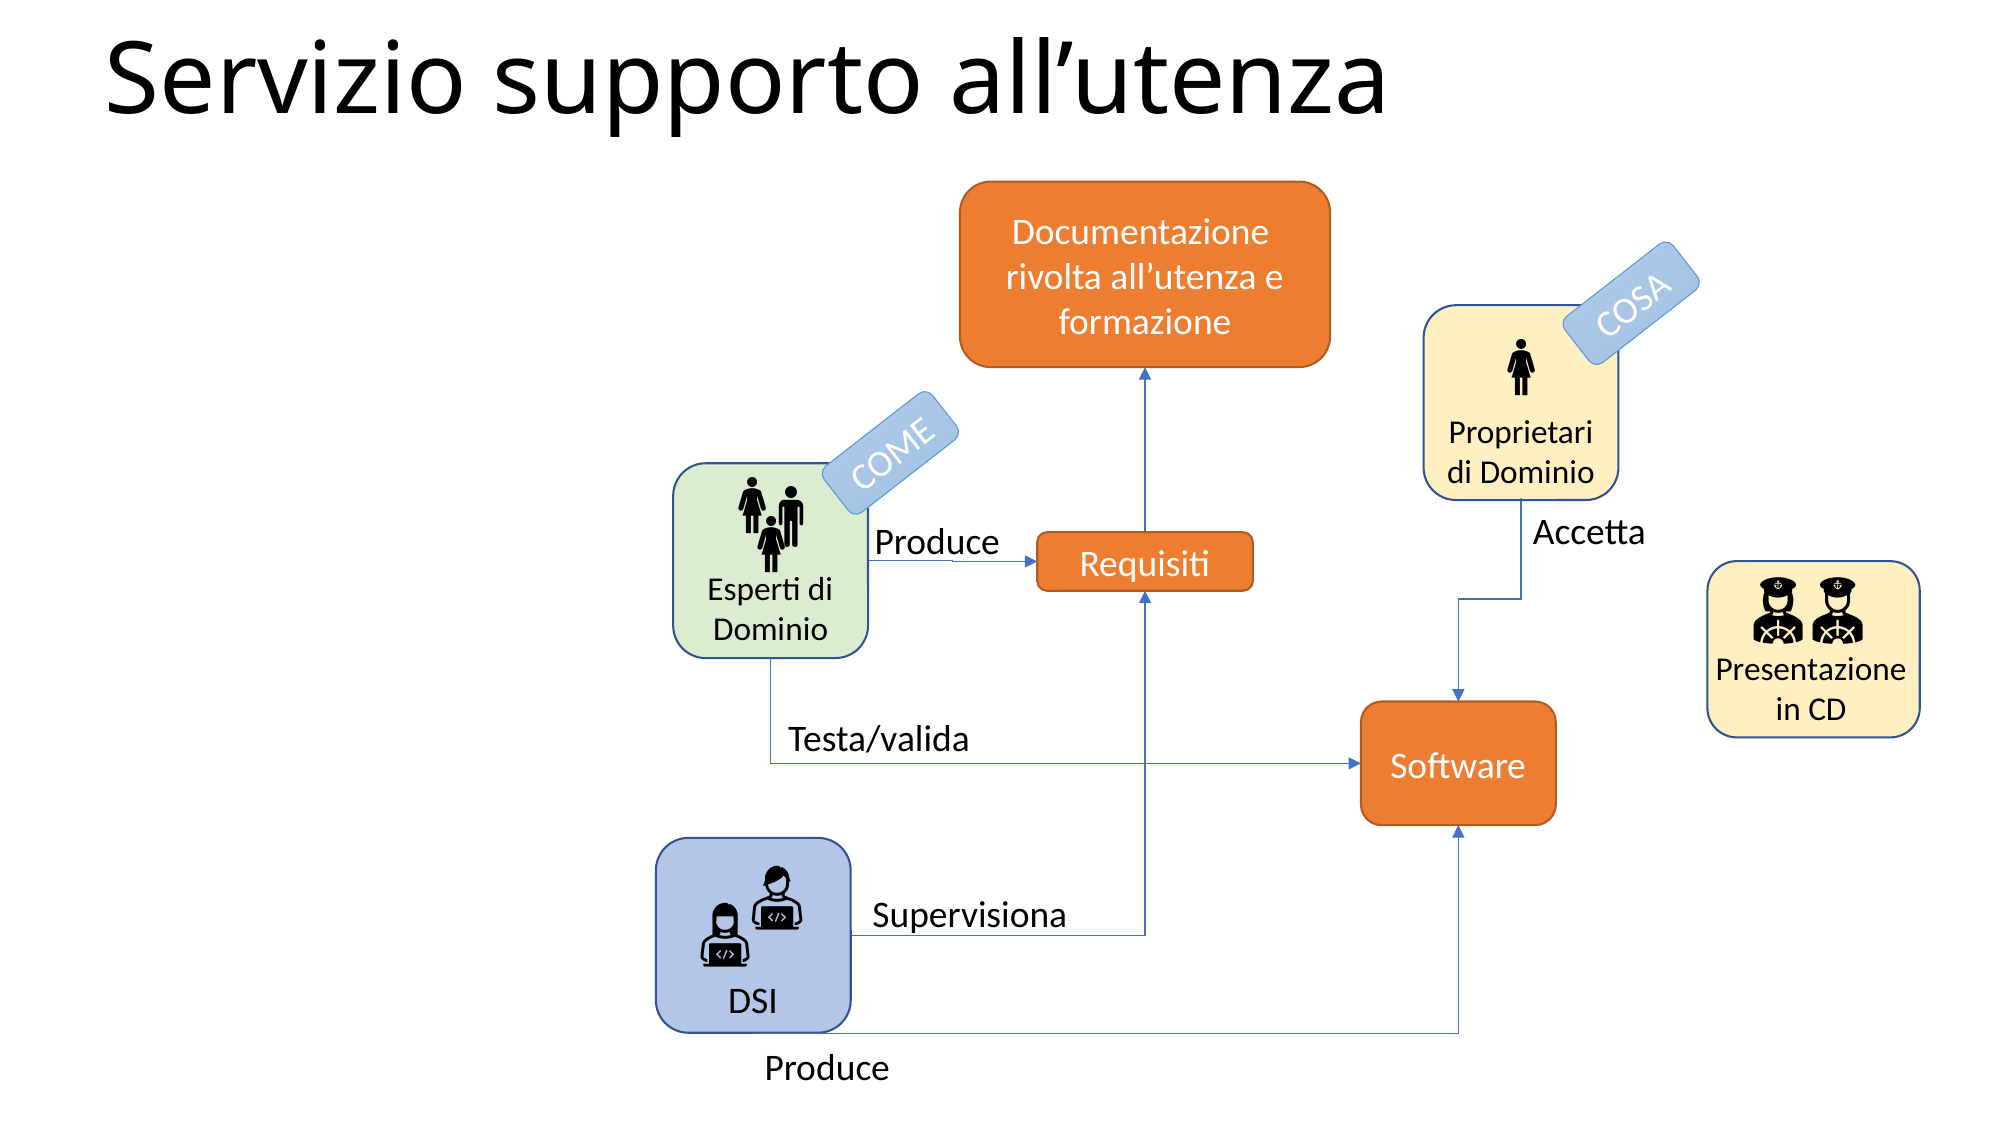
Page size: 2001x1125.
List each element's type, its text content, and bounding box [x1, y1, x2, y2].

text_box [1002, 576, 1210, 1125]
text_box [1671, 561, 1951, 738]
text_box Produce [870, 509, 1013, 560]
text_box COSA [1580, 241, 1700, 351]
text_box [1013, 415, 1119, 576]
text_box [1388, 568, 1591, 632]
text_box Testa/valida [773, 706, 825, 766]
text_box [673, 463, 869, 659]
text_box Produce [870, 562, 1013, 570]
text_box Accetta [1518, 499, 1691, 560]
text_box Documentazione rivolta all’utenza e formazione [958, 180, 1332, 369]
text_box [655, 837, 851, 1033]
text_box Produce [749, 1035, 966, 1095]
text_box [825, 615, 1002, 911]
text_box COME [828, 391, 960, 508]
text_box Software [1359, 700, 1557, 827]
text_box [1423, 305, 1619, 501]
text_box Requisiti [1119, 531, 1254, 592]
text_box Supervisiona [857, 911, 1002, 943]
title Servizio supporto all’utenza [89, 11, 1682, 151]
